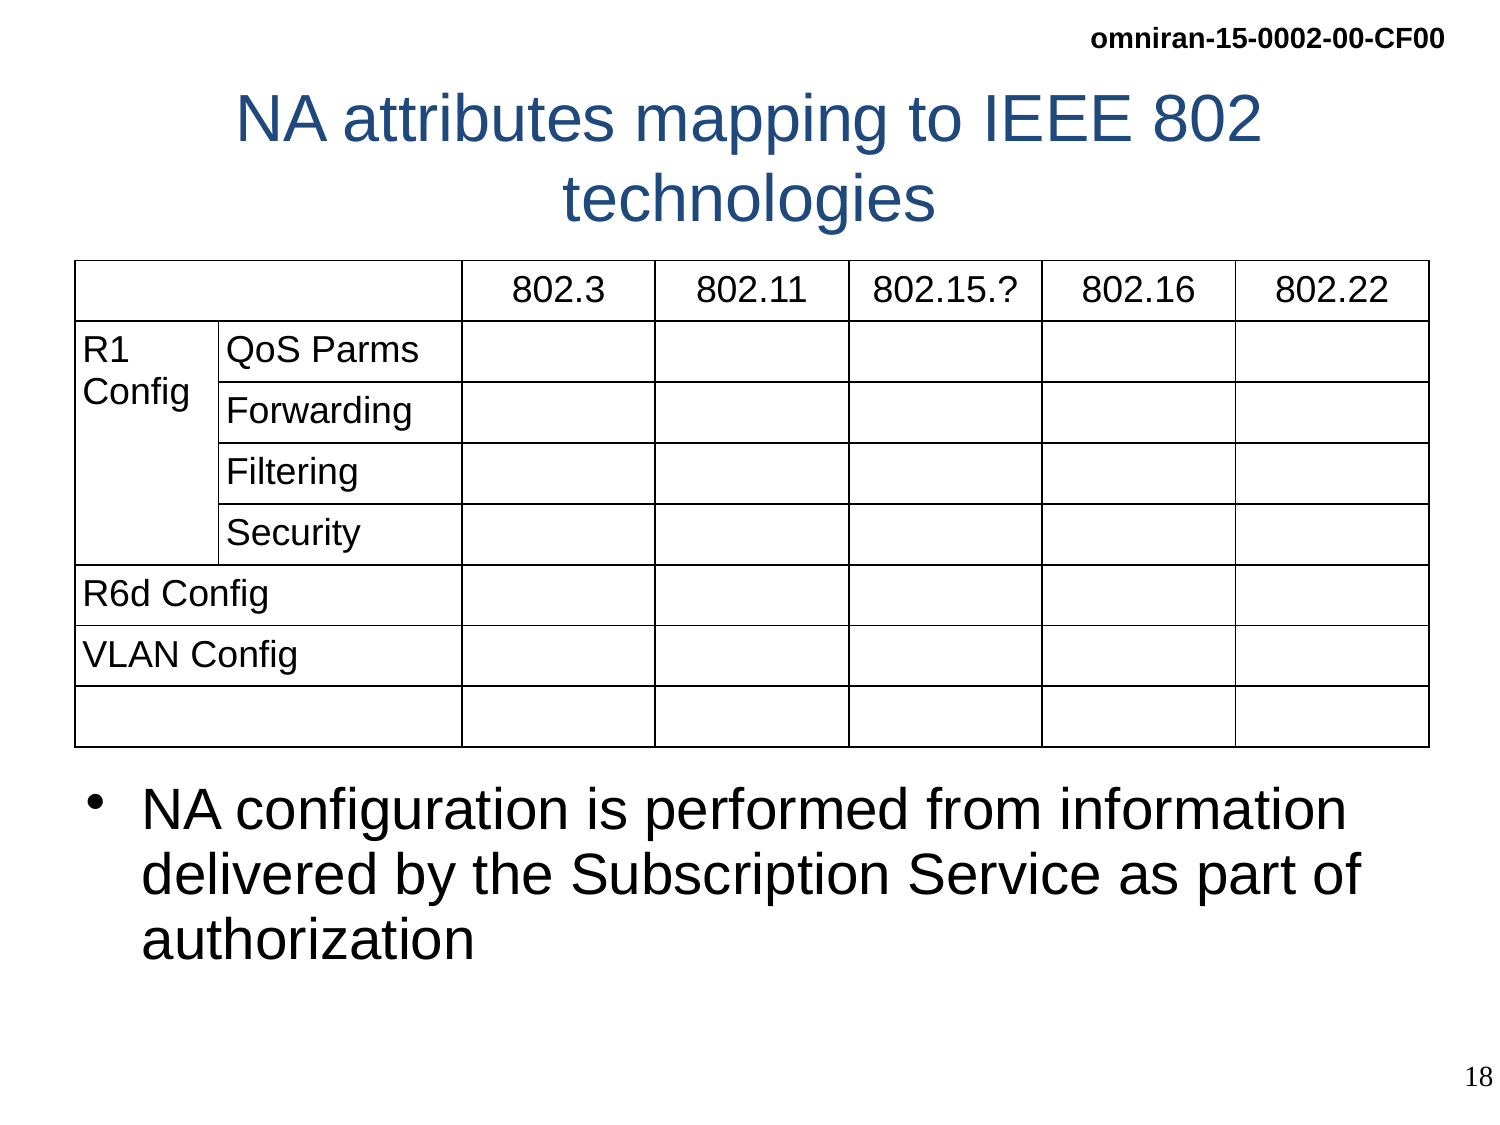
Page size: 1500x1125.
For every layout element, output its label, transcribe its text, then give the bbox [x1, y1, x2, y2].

table_cell [463, 687, 654, 746]
table_cell [656, 626, 848, 685]
table_cell [1043, 566, 1235, 625]
title NA attributes mapping to IEEE 802 technologies [75, 67, 1425, 233]
table_cell Security [219, 505, 461, 564]
table_cell [1043, 383, 1235, 442]
table_header 802.16 [1043, 261, 1235, 320]
table_cell [850, 505, 1041, 564]
table_header [76, 261, 461, 320]
table_cell [1043, 322, 1235, 381]
table_cell [1236, 505, 1428, 564]
table_cell [656, 687, 848, 746]
table_cell R1 Config [76, 322, 218, 564]
table_cell [1043, 687, 1235, 746]
table_cell [1236, 383, 1428, 442]
table_cell [1236, 626, 1428, 685]
table_cell [1236, 322, 1428, 381]
table_cell [656, 444, 848, 503]
table_cell [1236, 687, 1428, 746]
table_cell [656, 505, 848, 564]
table_cell [1236, 444, 1428, 503]
table_cell [1043, 444, 1235, 503]
table_cell [463, 444, 654, 503]
table_cell QoS Parms [219, 322, 461, 381]
table_cell [463, 626, 654, 685]
table_cell [463, 322, 654, 381]
table_header 802.15.? [850, 261, 1041, 320]
table_cell [463, 383, 654, 442]
table_cell [656, 383, 848, 442]
table_cell R6d Config [76, 566, 461, 625]
table_cell [1236, 566, 1428, 625]
table_cell [463, 566, 654, 625]
table_cell Filtering [219, 444, 461, 503]
table_header 802.11 [656, 261, 848, 320]
table_header 802.3 [463, 261, 654, 320]
table_cell [656, 322, 848, 381]
table_cell Forwarding [219, 383, 461, 442]
table_cell [850, 566, 1041, 625]
table_cell [850, 444, 1041, 503]
table_cell [656, 566, 848, 625]
list NA configuration is performed from information delivered by the Subscription Service as part of authorization [70, 769, 1425, 1028]
table_header 802.22 [1236, 261, 1428, 320]
table_cell [1043, 505, 1235, 564]
table_cell [850, 687, 1041, 746]
table_cell VLAN Config [76, 626, 461, 685]
table_cell [1043, 626, 1235, 685]
table_cell [850, 383, 1041, 442]
table_cell [76, 687, 461, 746]
table_cell [850, 626, 1041, 685]
table_cell [463, 505, 654, 564]
table_cell [850, 322, 1041, 381]
